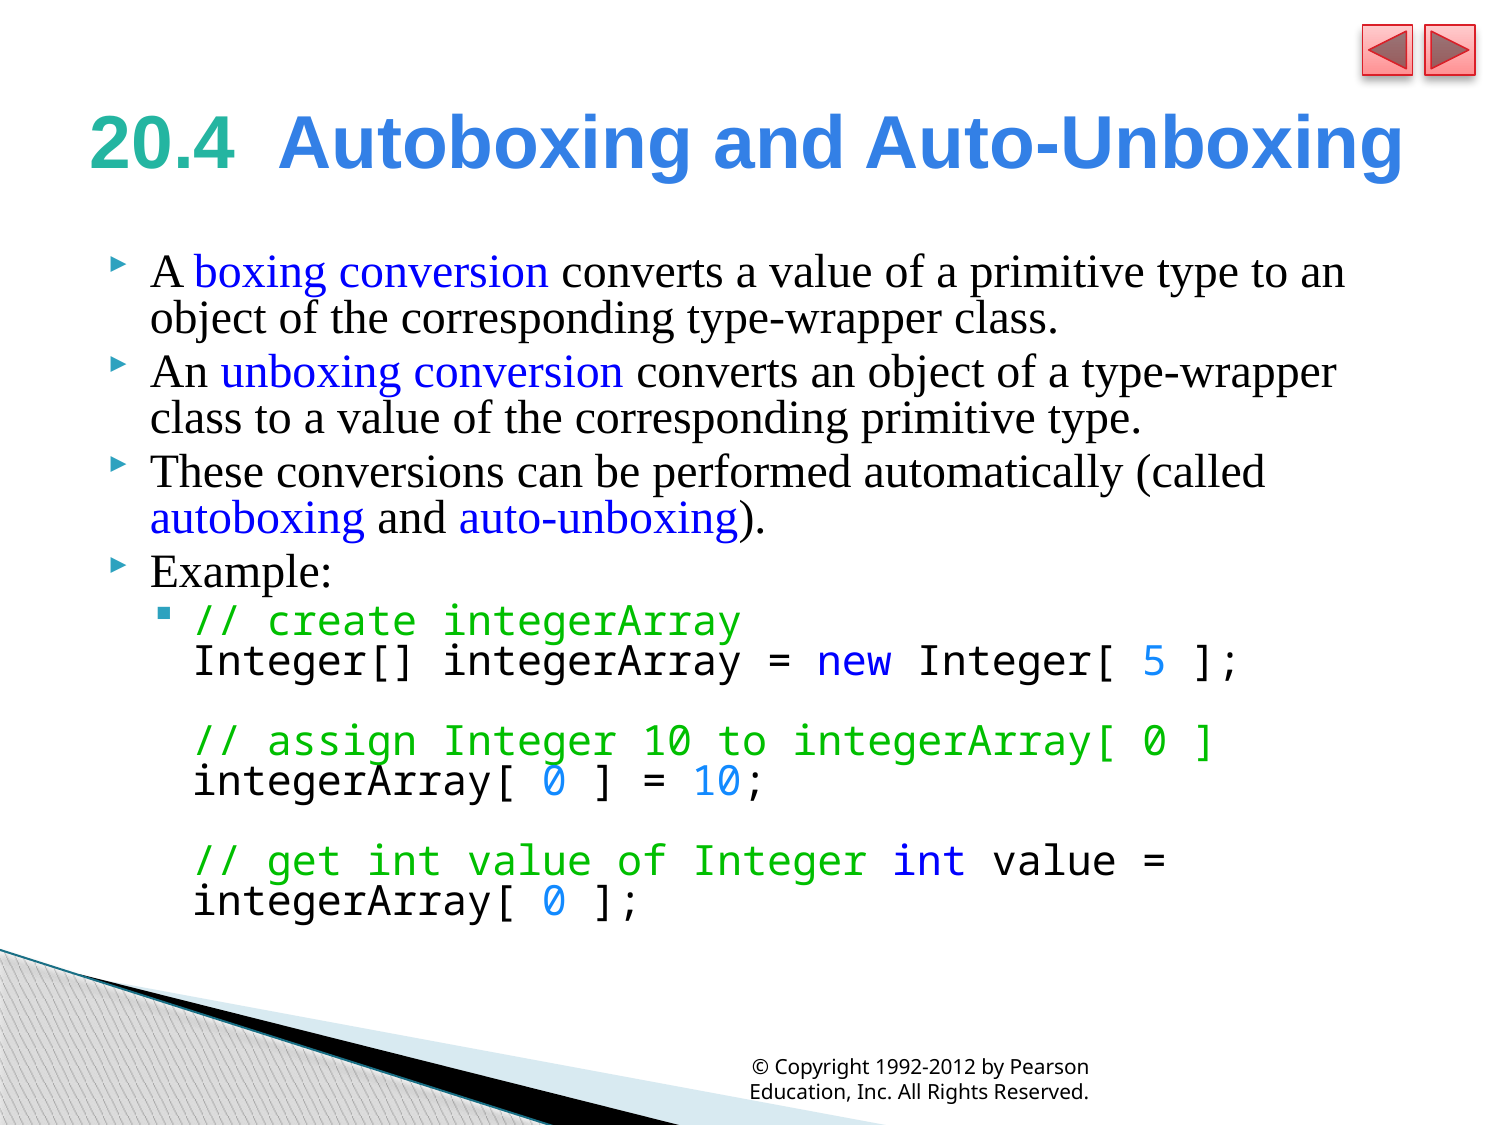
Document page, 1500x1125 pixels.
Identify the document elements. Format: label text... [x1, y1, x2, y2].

list A boxing conversion converts a value of a primitive type to an object of the corresponding type-wrapper class. An unboxing conversion converts an object of a type-wrapper class to a value of the corresponding primitive type. These conversions can be performed automatically (called autoboxing and auto-unboxing). Example: // create integerArray Integer[] integerArray = new Integer[ 5 ]; // assign Integer 10 to integerArray[ 0 ] integerArray[ 0 ] = 10; // get int value of Integer int value = integerArray[ 0 ]; [74, 242, 1426, 986]
footer © Copyright 1992-2012 by Pearson Education, Inc. All Rights Reserved. [650, 1051, 1105, 1112]
title 20.4 Autoboxing and Auto-Unboxing [75, 45, 1425, 233]
